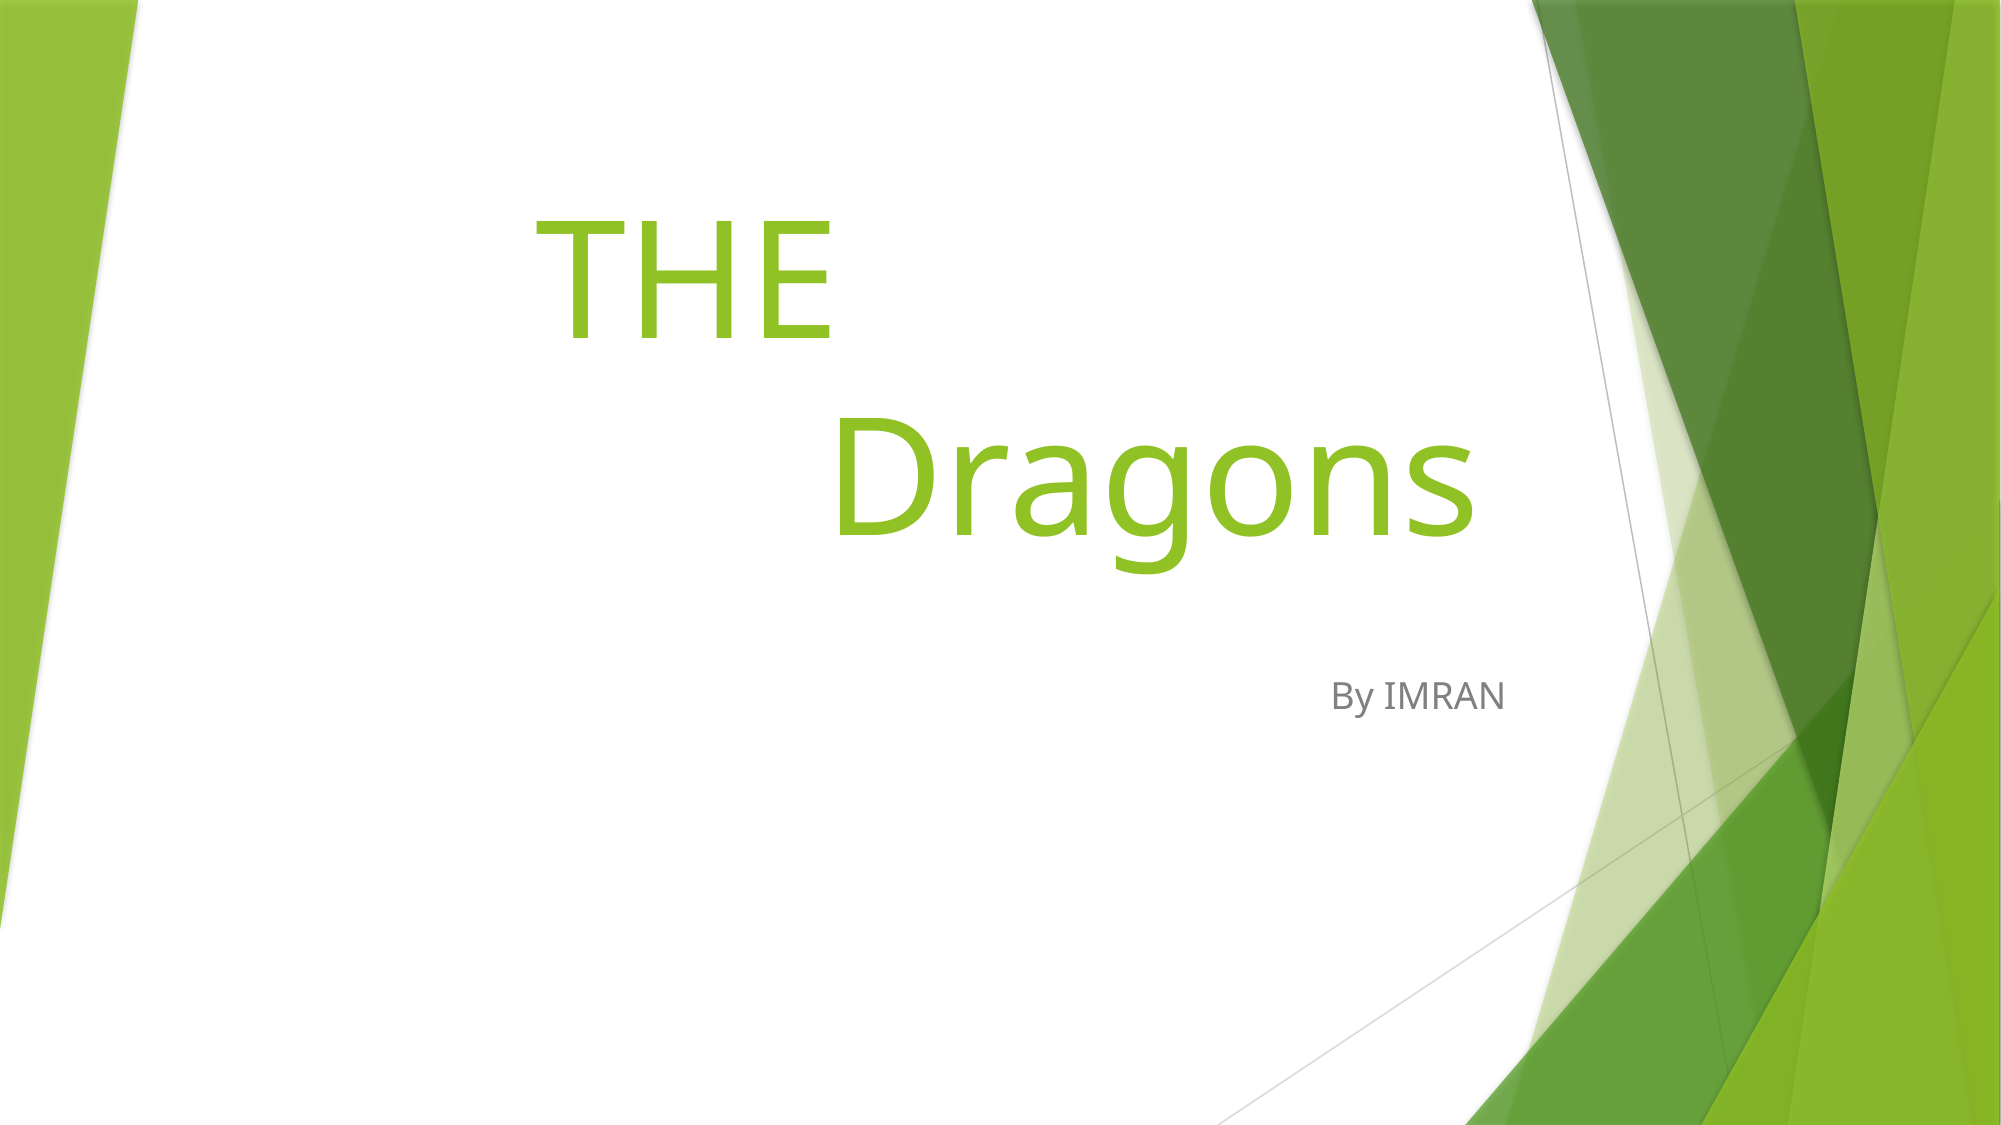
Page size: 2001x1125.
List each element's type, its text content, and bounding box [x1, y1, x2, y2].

subtitle By IMRAN [247, 664, 1522, 845]
title THE Dragons [504, 0, 1496, 576]
